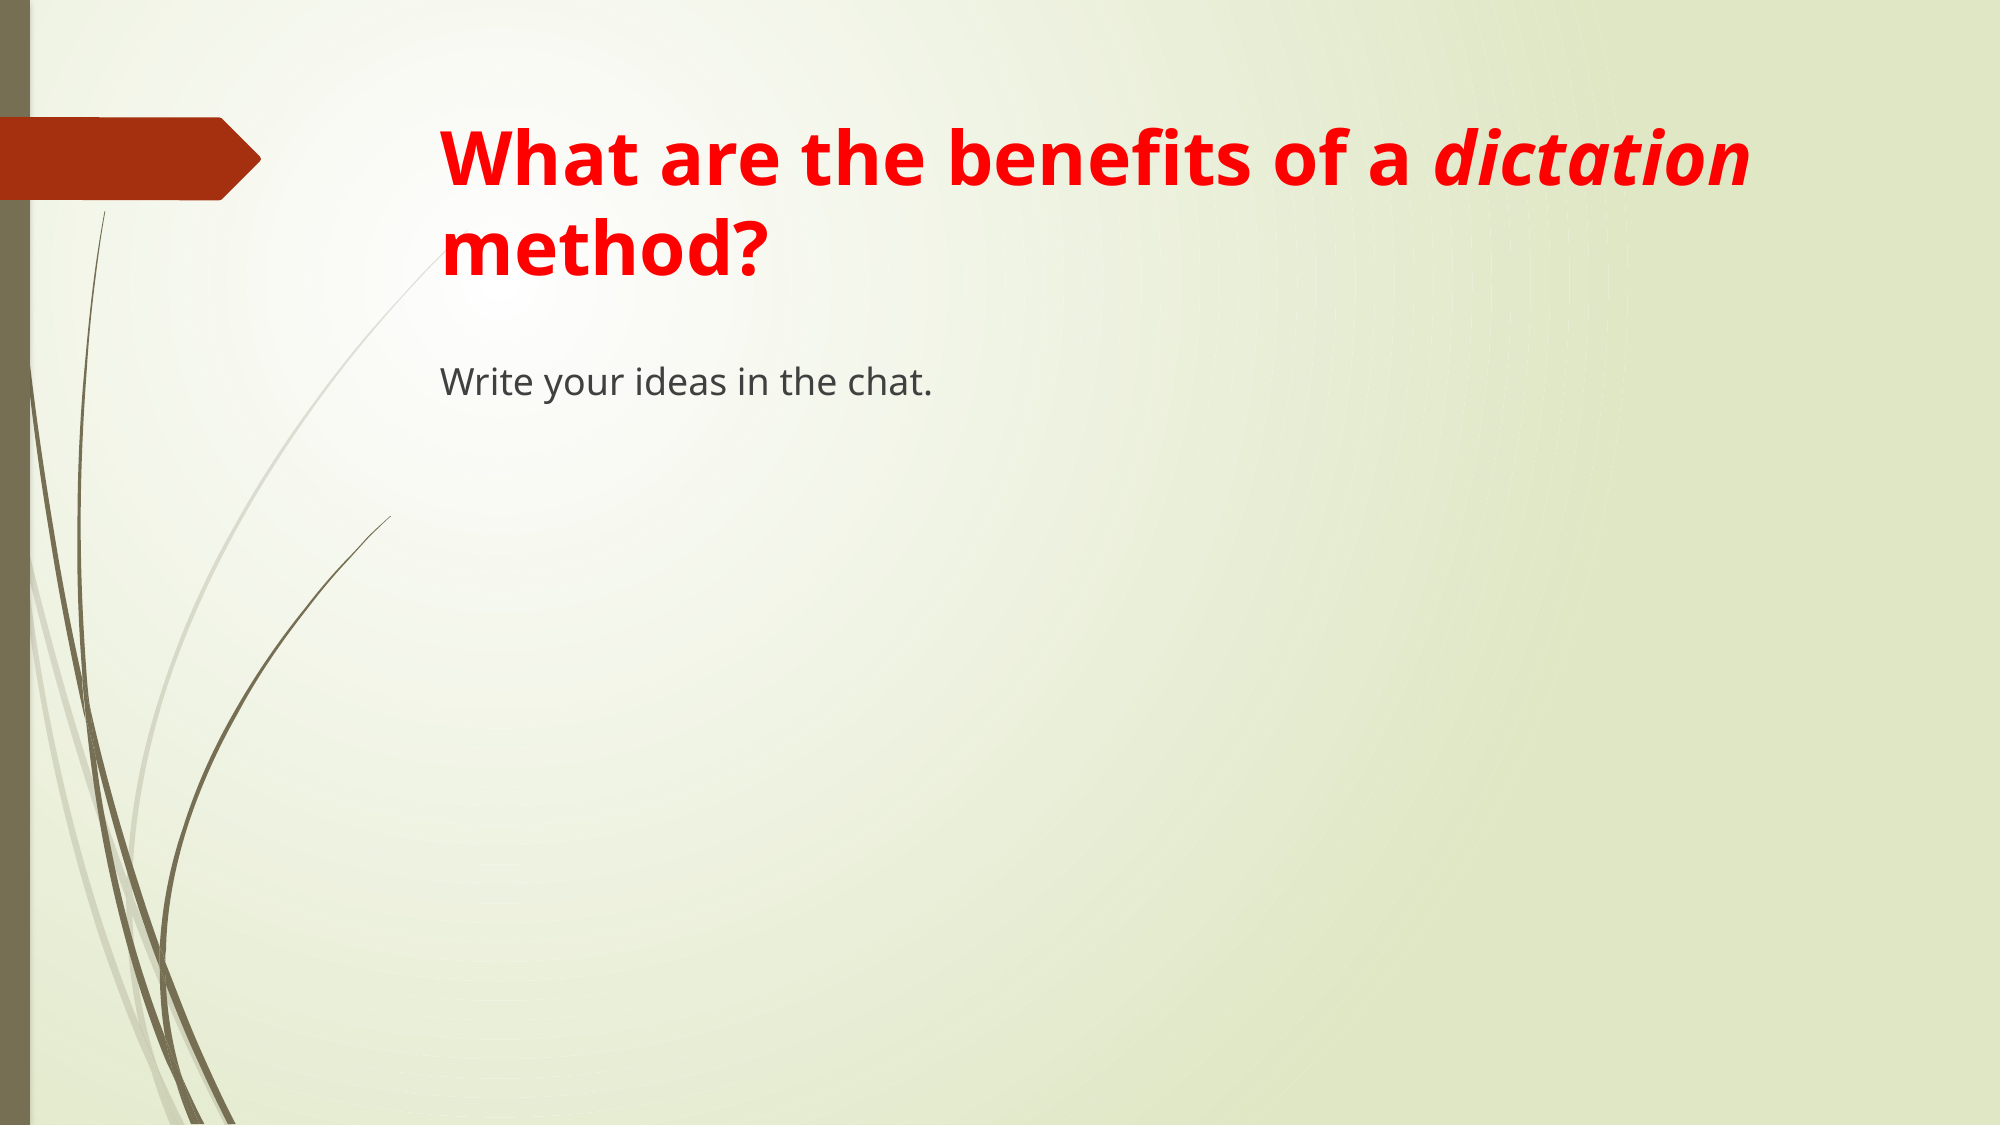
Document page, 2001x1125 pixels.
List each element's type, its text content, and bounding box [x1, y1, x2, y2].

title What are the benefits of a dictation method? [425, 102, 1888, 313]
list Write your ideas in the chat. [424, 350, 1888, 970]
